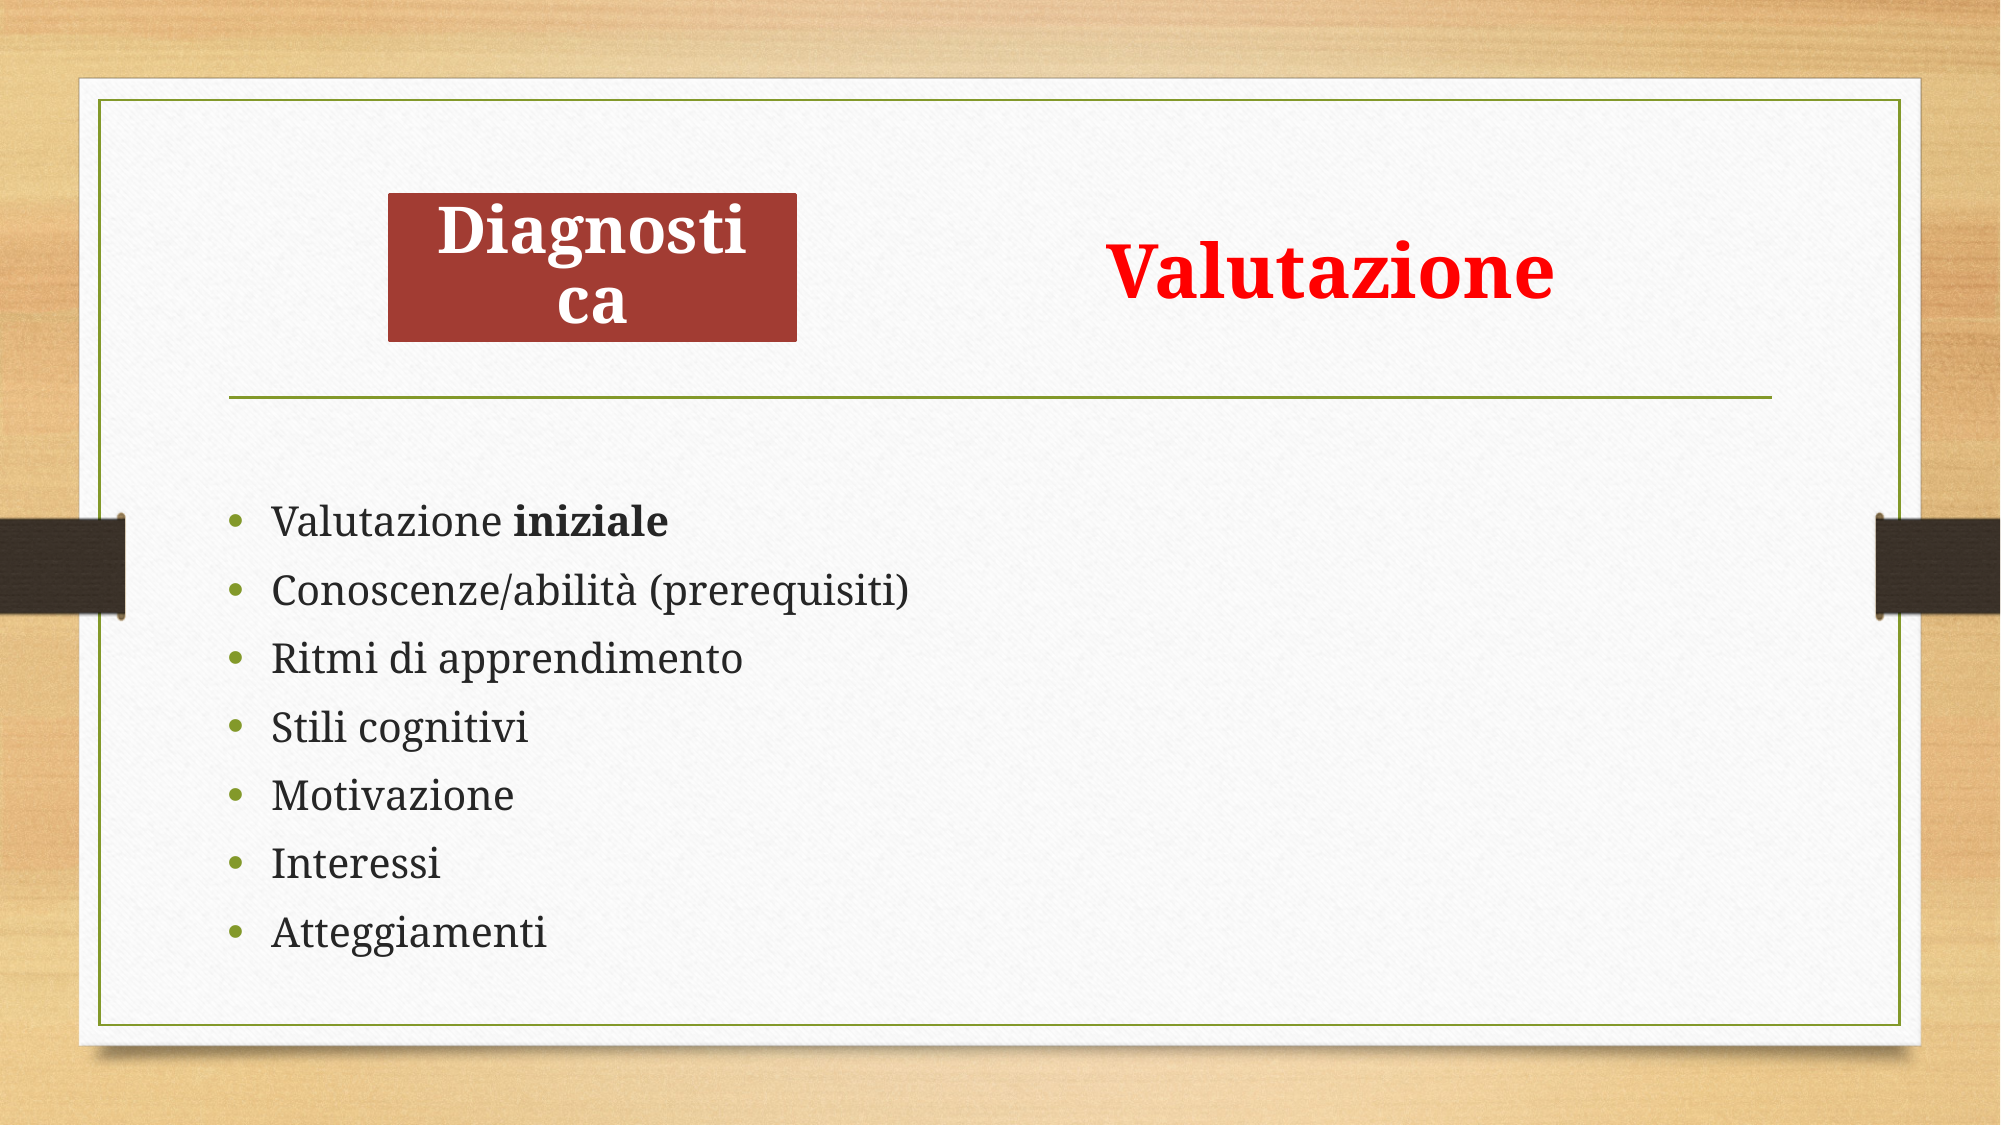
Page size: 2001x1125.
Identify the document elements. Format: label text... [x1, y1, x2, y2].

title Valutazione [212, 161, 1788, 375]
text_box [388, 194, 796, 342]
list Valutazione iniziale Conoscenze/abilità (prerequisiti) Ritmi di apprendimento Stili cognitivi Motivazione Interessi Atteggiamenti [212, 419, 1788, 964]
picture [0, 0, 2001, 1125]
